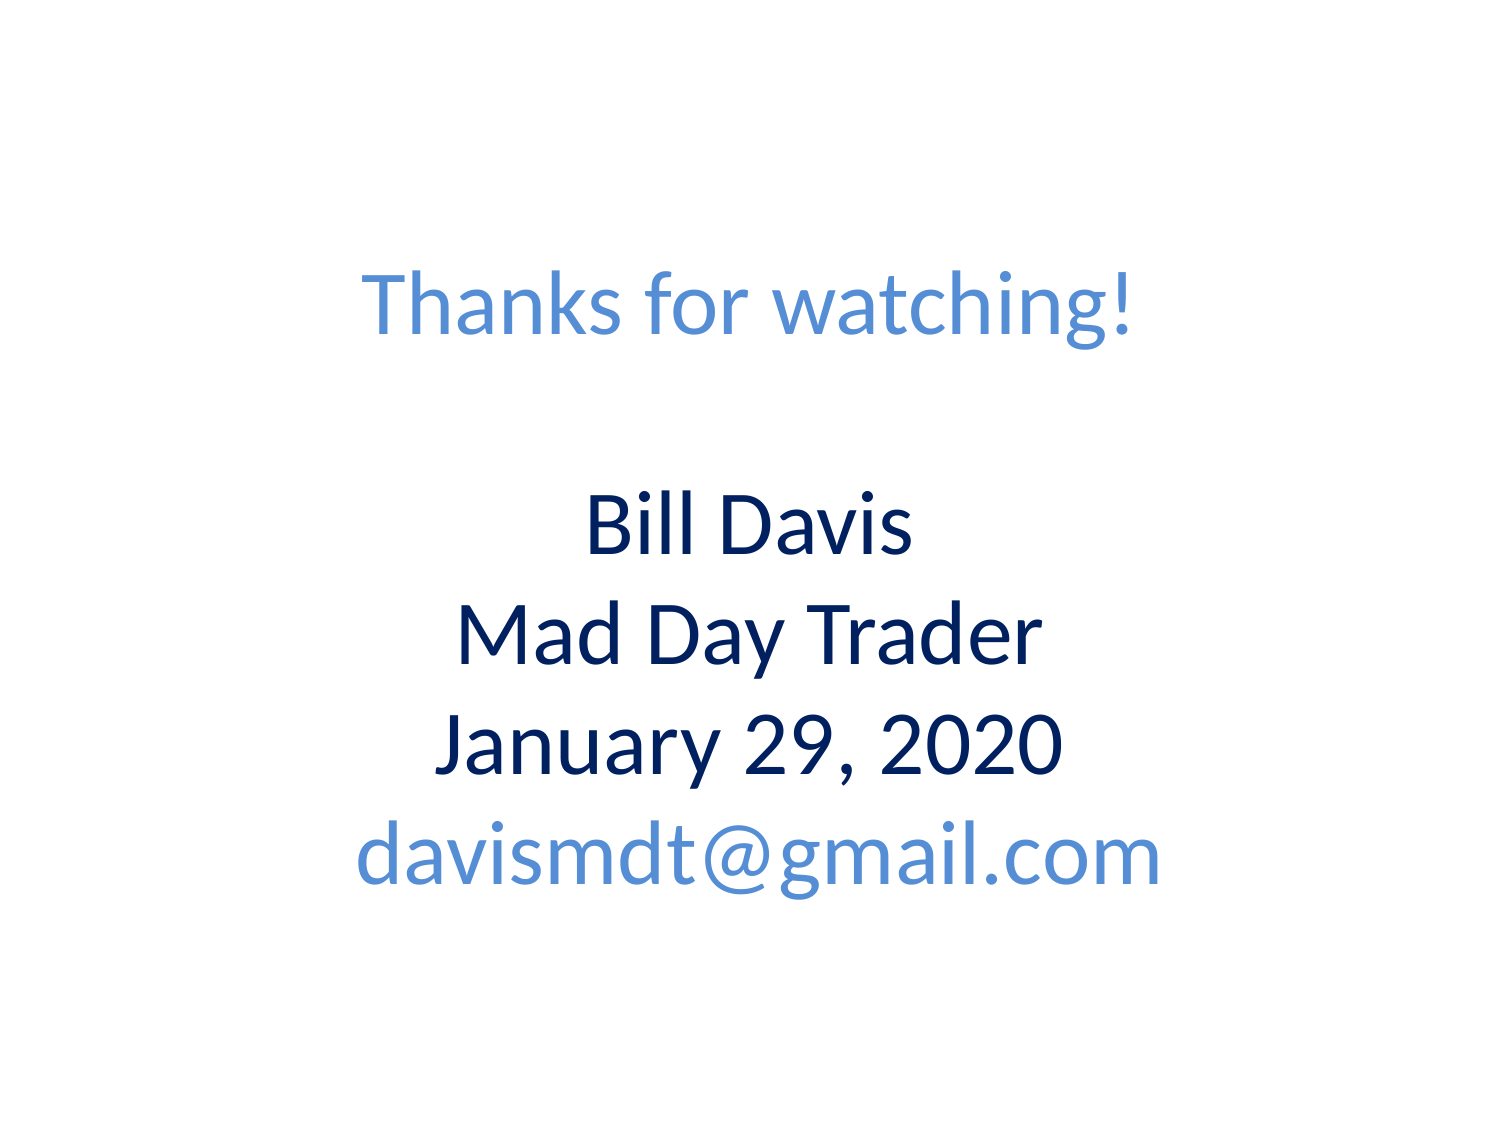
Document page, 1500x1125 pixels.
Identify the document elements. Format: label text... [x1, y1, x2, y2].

title Thanks for watching! Bill Davis Mad Day Trader January 29, 2020 davismdt@gmail.com [75, 45, 1425, 1100]
